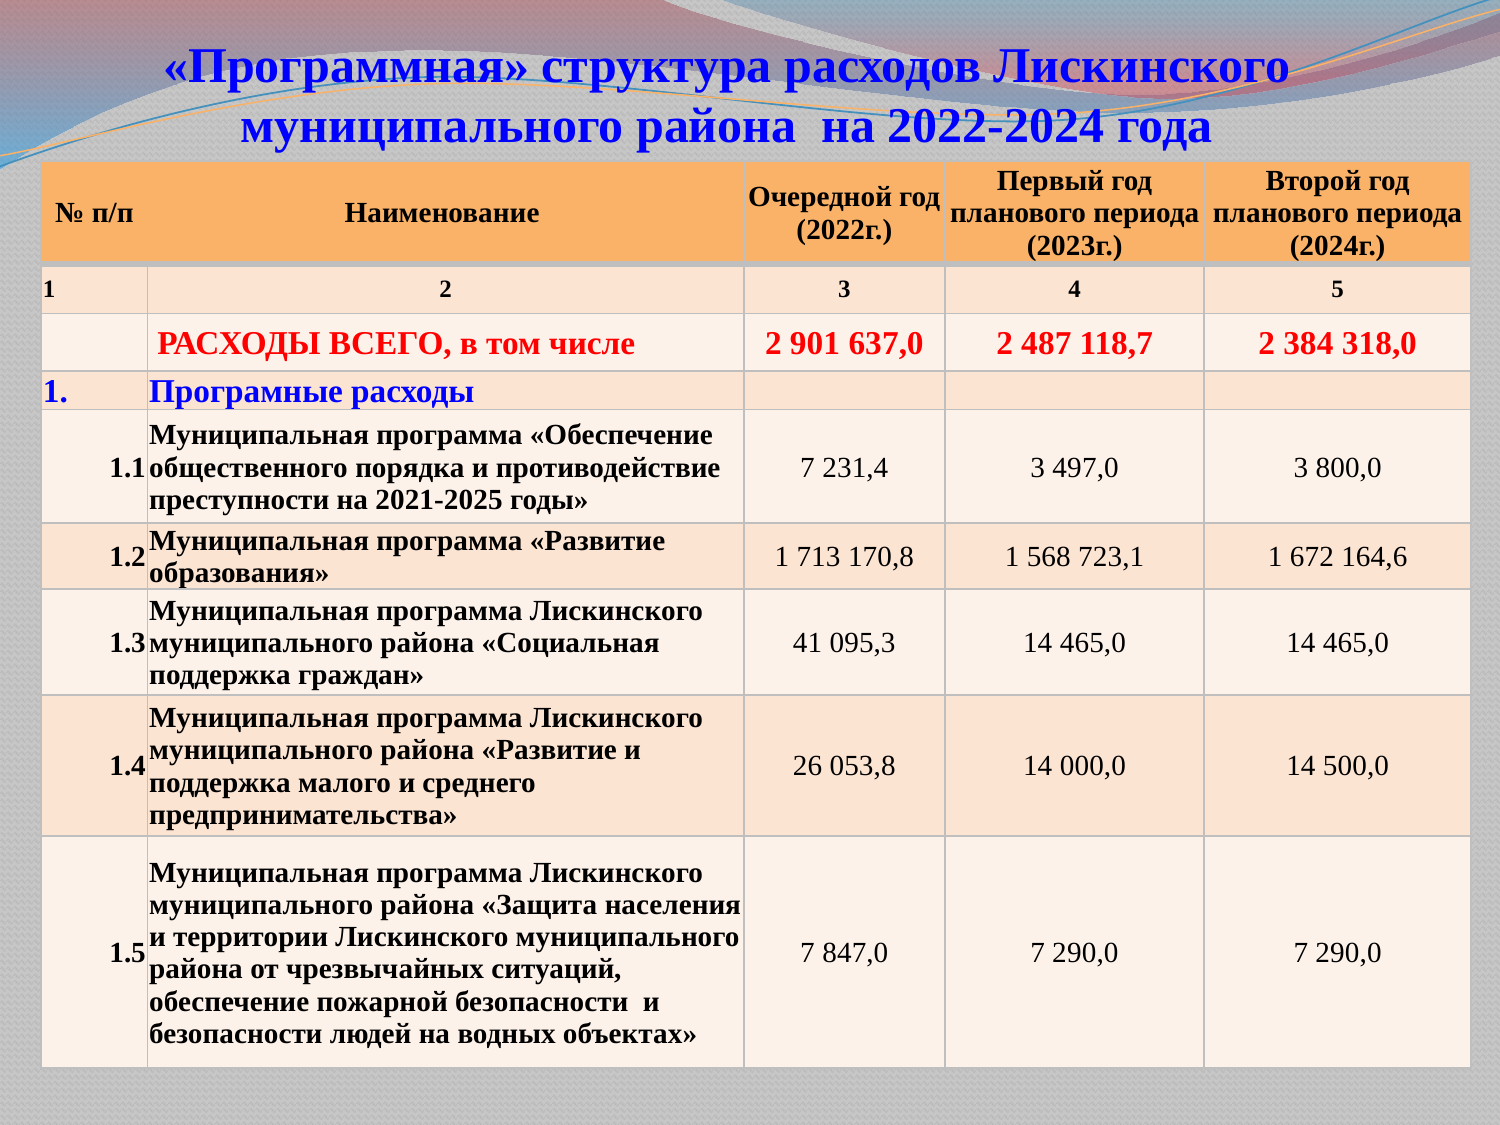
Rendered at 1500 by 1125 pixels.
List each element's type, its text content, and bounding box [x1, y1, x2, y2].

table_cell 14 500,0 [1205, 696, 1470, 835]
table_cell 1 [42, 267, 147, 313]
table_cell 2 487 118,7 [946, 314, 1203, 370]
table_cell 1 568 723,1 [946, 524, 1203, 588]
table_header Первый год планового периода (2023г.) [946, 162, 1203, 261]
table_cell 1.5 [42, 837, 147, 1067]
table_cell Муниципальная программа «Развитие образования» [148, 524, 743, 588]
table_cell 26 053,8 [745, 696, 944, 835]
table_cell 2 384 318,0 [1205, 314, 1470, 370]
table_cell [946, 372, 1203, 409]
table_cell Муниципальная программа Лискинского муниципального района «Развитие и поддержка малого и среднего предпринимательства» [148, 696, 743, 835]
table_cell 3 [745, 267, 944, 313]
title «Программная» структура расходов Лискинского муниципального района на 2022-2024 года [35, 35, 1418, 153]
table_cell 7 290,0 [946, 837, 1203, 1067]
table_header Очередной год (2022г.) [745, 162, 944, 261]
table_cell 3 497,0 [946, 410, 1203, 522]
table_cell 4 [946, 267, 1203, 313]
table_cell 1. [42, 372, 147, 409]
table_cell 3 800,0 [1205, 410, 1470, 522]
table_cell 41 095,3 [745, 590, 944, 694]
table_cell 14 000,0 [946, 696, 1203, 835]
table_header Наименование [148, 162, 743, 261]
table_cell 1.4 [42, 696, 147, 835]
table_cell 1.1 [42, 410, 147, 522]
table_cell 5 [1205, 267, 1470, 313]
table_cell 1 713 170,8 [745, 524, 944, 588]
table_cell 2 [148, 267, 743, 313]
table_header Второй год планового периода (2024г.) [1205, 162, 1470, 261]
table_header № п/п [42, 162, 147, 261]
table_cell Муниципальная программа Лискинского муниципального района «Социальная поддержка граждан» [148, 590, 743, 694]
table_cell 7 290,0 [1205, 837, 1470, 1067]
table_cell Муниципальная программа «Обеспечение общественного порядка и противодействие преступности на 2021-2025 годы» [148, 410, 743, 522]
table_cell 14 465,0 [946, 590, 1203, 694]
table_cell 7 847,0 [745, 837, 944, 1067]
table_cell 7 231,4 [745, 410, 944, 522]
table_cell Програмные расходы [148, 372, 743, 409]
table_cell РАСХОДЫ ВСЕГО, в том числе [148, 314, 743, 370]
table_cell 1 672 164,6 [1205, 524, 1470, 588]
table_cell 1.2 [42, 524, 147, 588]
table_cell [42, 314, 147, 370]
table_cell 1.3 [42, 590, 147, 694]
table_cell [1205, 372, 1470, 409]
table_cell 2 901 637,0 [745, 314, 944, 370]
table_cell [745, 372, 944, 409]
table_cell 14 465,0 [1205, 590, 1470, 694]
table_cell Муниципальная программа Лискинского муниципального района «Защита населения и территории Лискинского муниципального района от чрезвычайных ситуаций, обеспечение пожарной безопасности и безопасности людей на водных объектах» [148, 837, 743, 1067]
